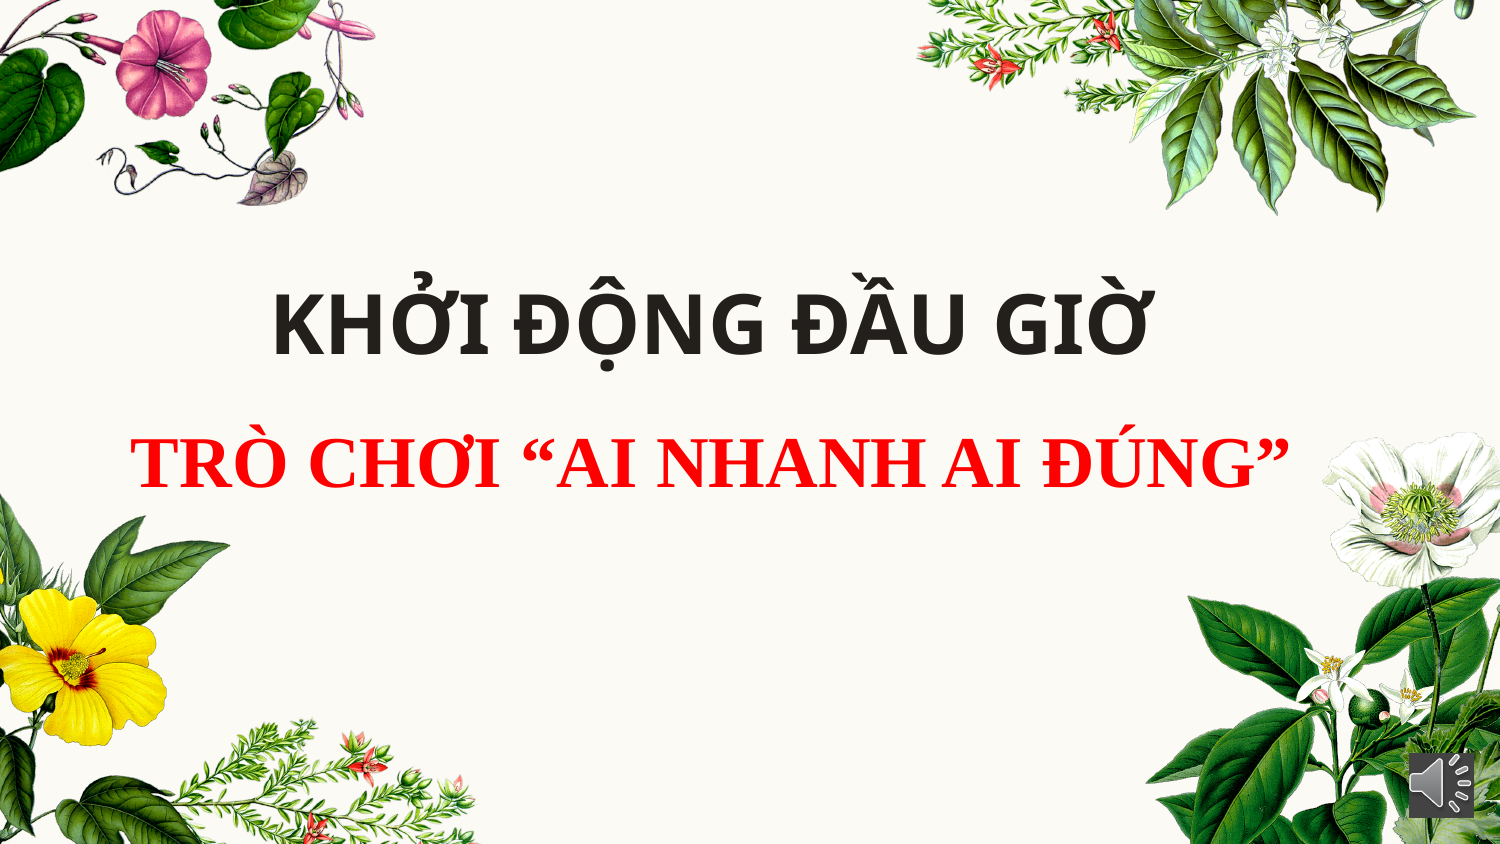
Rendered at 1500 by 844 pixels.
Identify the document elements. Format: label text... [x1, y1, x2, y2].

picture [0, 485, 485, 844]
picture [916, 0, 1116, 125]
picture [1117, 0, 1500, 216]
picture [1143, 432, 1500, 844]
text_box KHỞI ĐỘNG ĐẦU GIỜ [74, 196, 1350, 326]
picture [0, 0, 385, 206]
text_box TRÒ CHƠI “AI NHANH AI ĐÚNG” [74, 326, 1350, 517]
